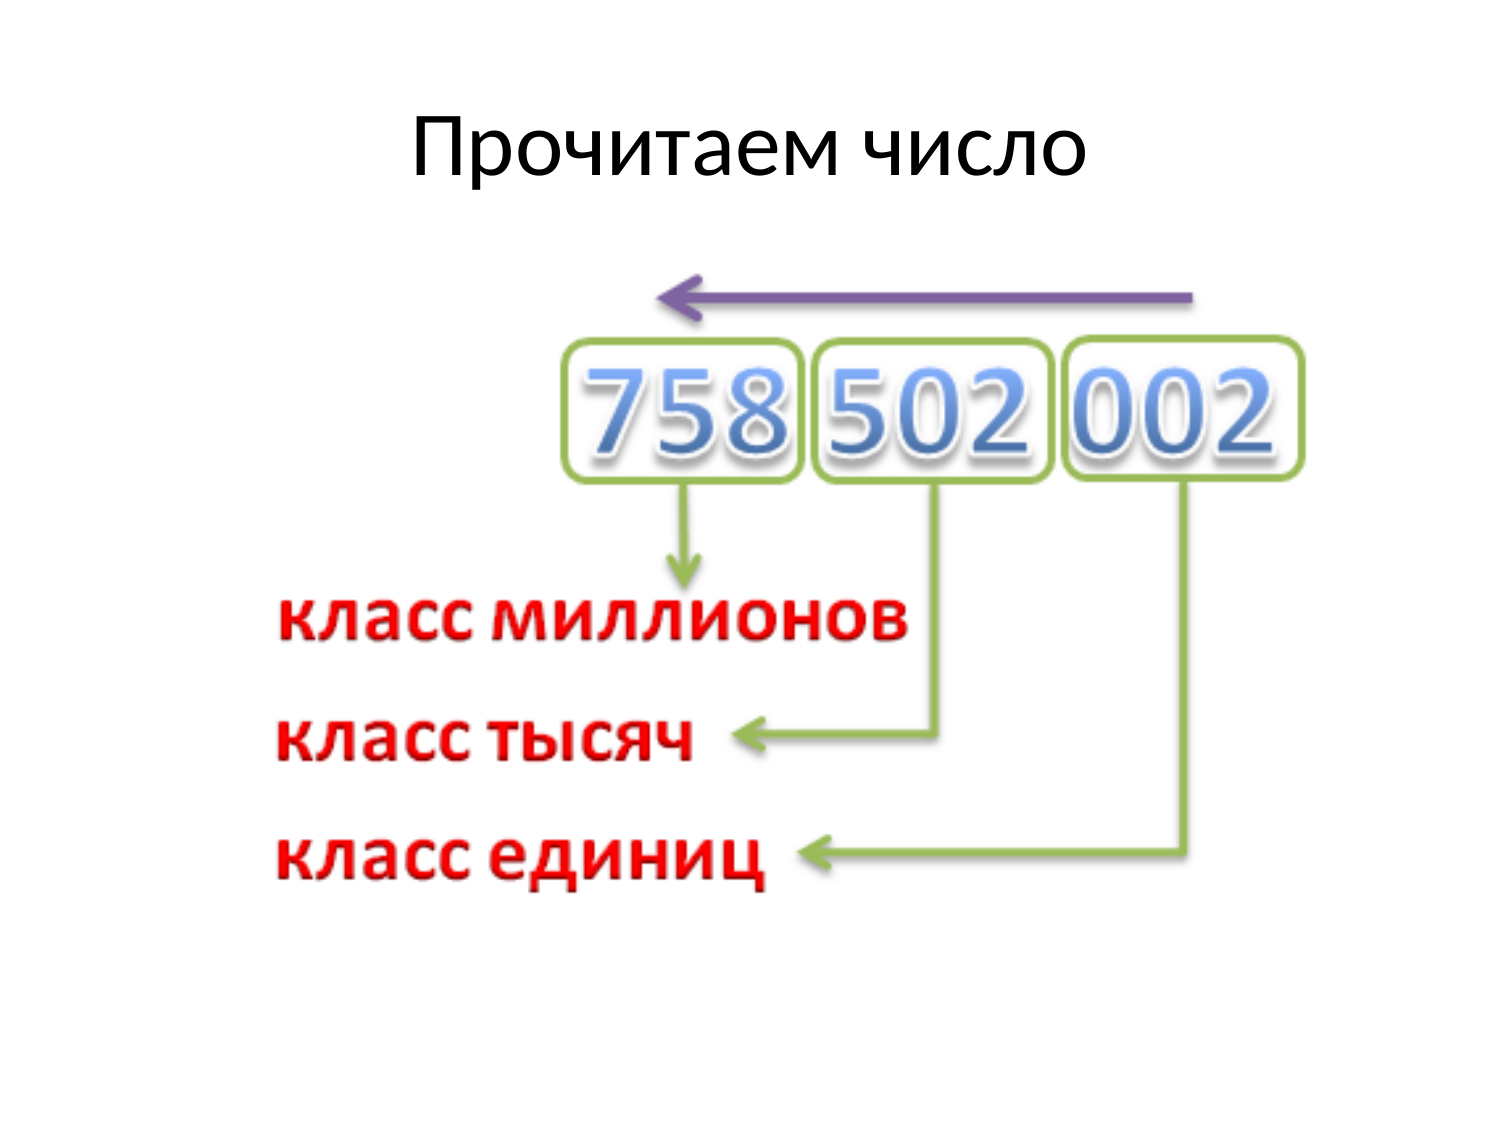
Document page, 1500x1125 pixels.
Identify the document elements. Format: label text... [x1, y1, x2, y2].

picture [253, 266, 1346, 918]
title Прочитаем число [75, 45, 1425, 233]
